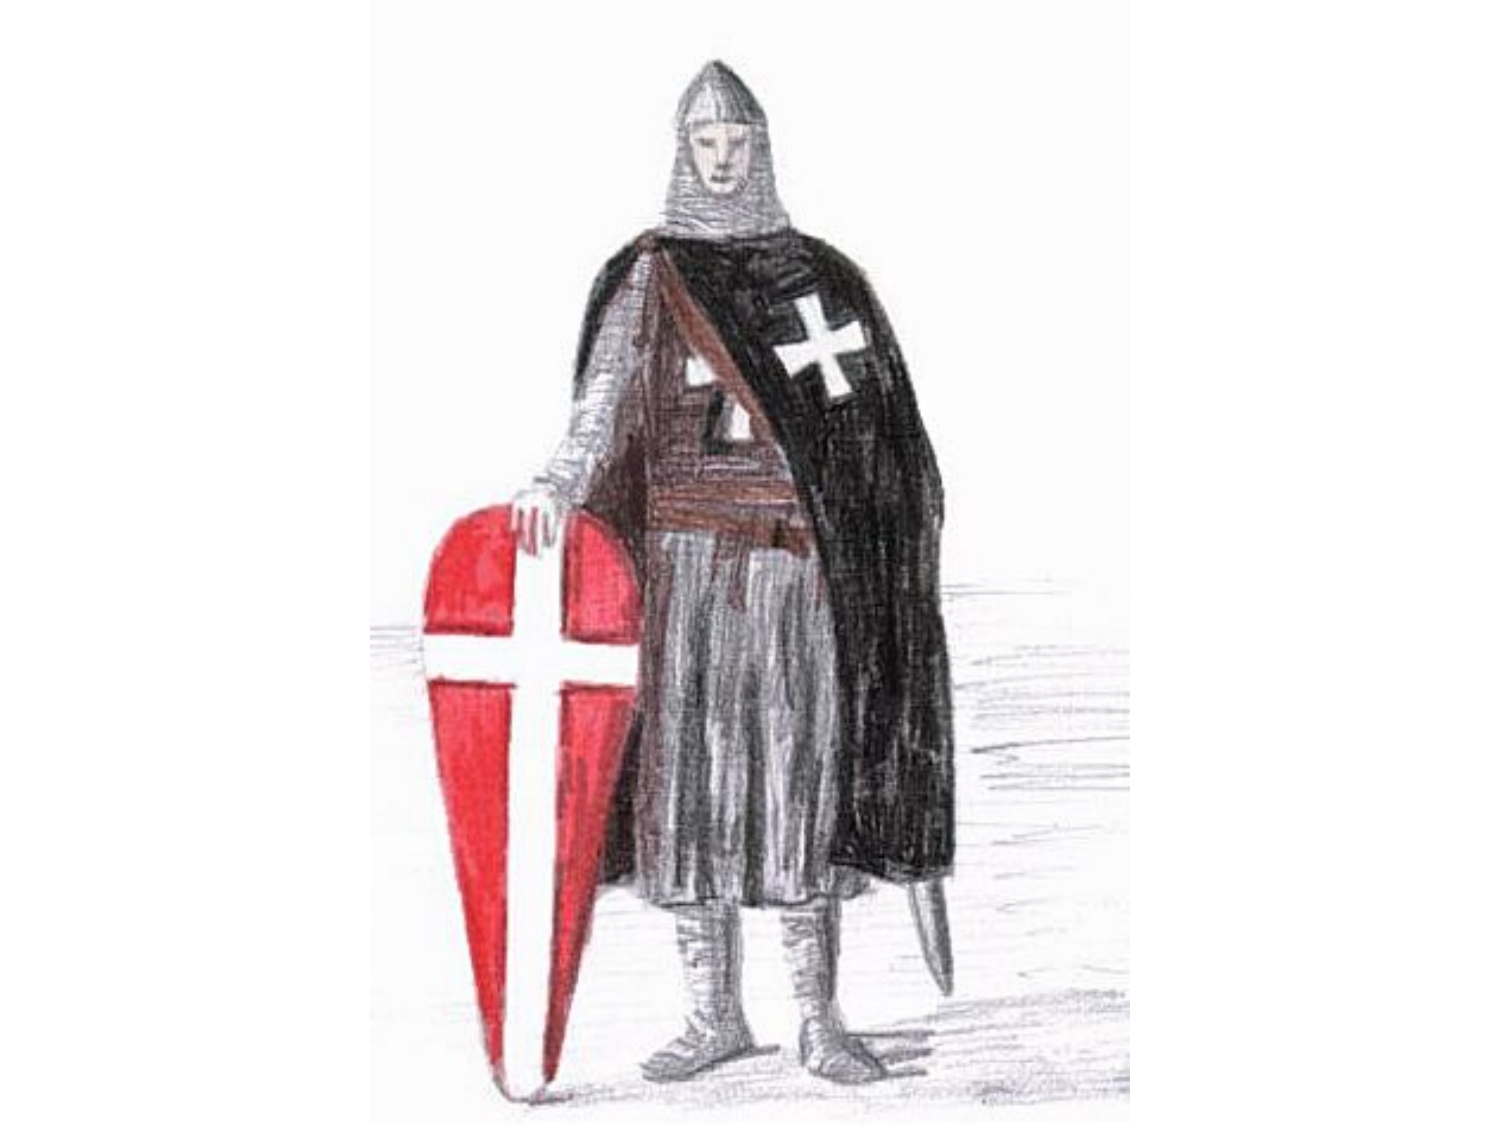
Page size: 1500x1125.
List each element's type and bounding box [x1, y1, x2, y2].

list [370, 0, 1130, 1125]
